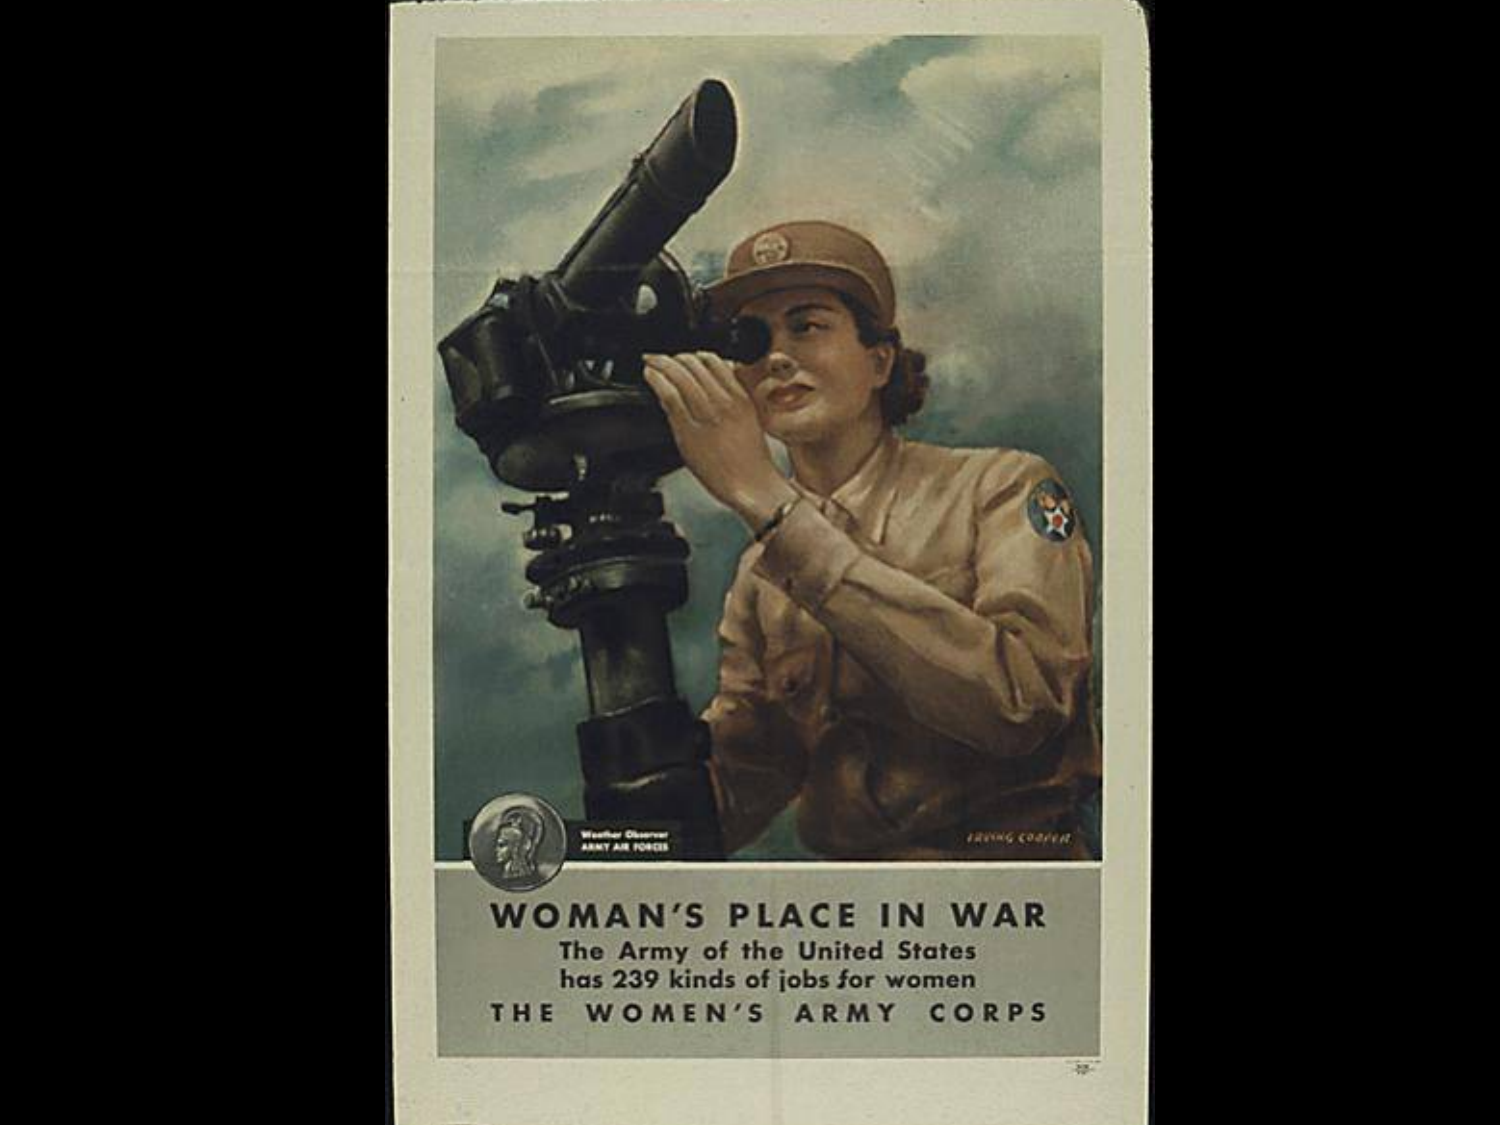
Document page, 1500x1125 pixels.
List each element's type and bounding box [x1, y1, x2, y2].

picture [385, 0, 1155, 1125]
